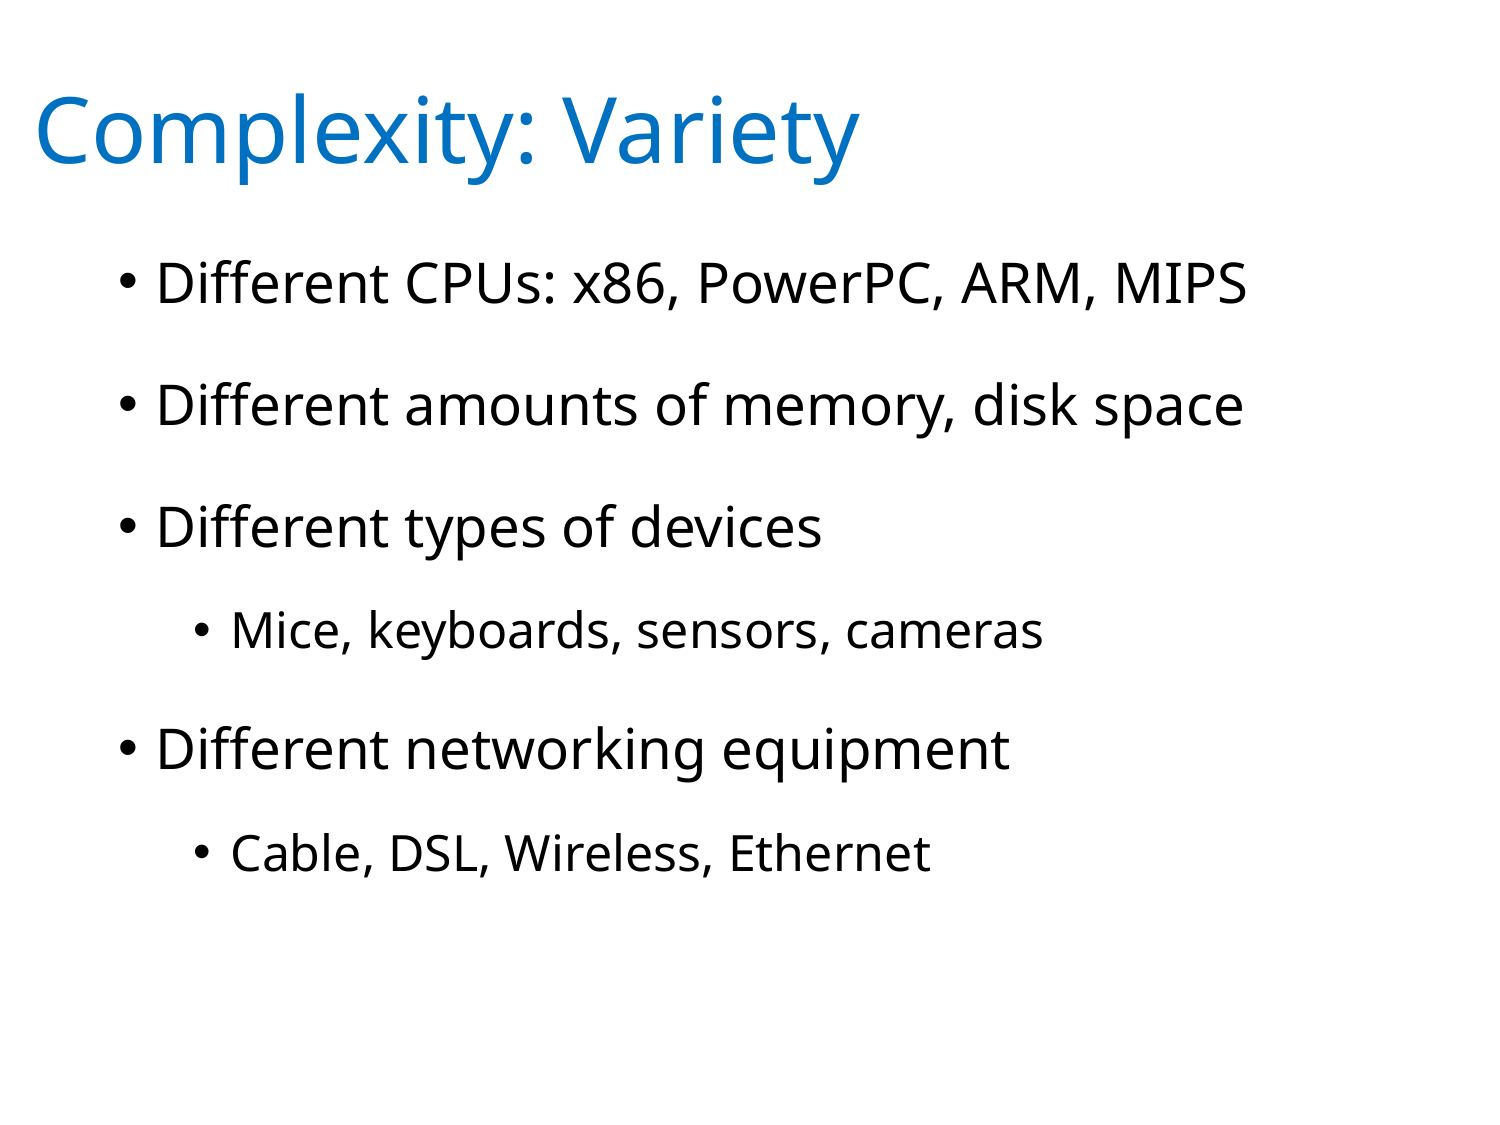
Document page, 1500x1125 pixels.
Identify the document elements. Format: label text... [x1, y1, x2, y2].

title Complexity: Variety [18, 25, 1312, 243]
list Different CPUs: x86, PowerPC, ARM, MIPS Different amounts of memory, disk space Different types of devices Mice, keyboards, sensors, cameras Different networking equipment Cable, DSL, Wireless, Ethernet [103, 205, 1397, 988]
